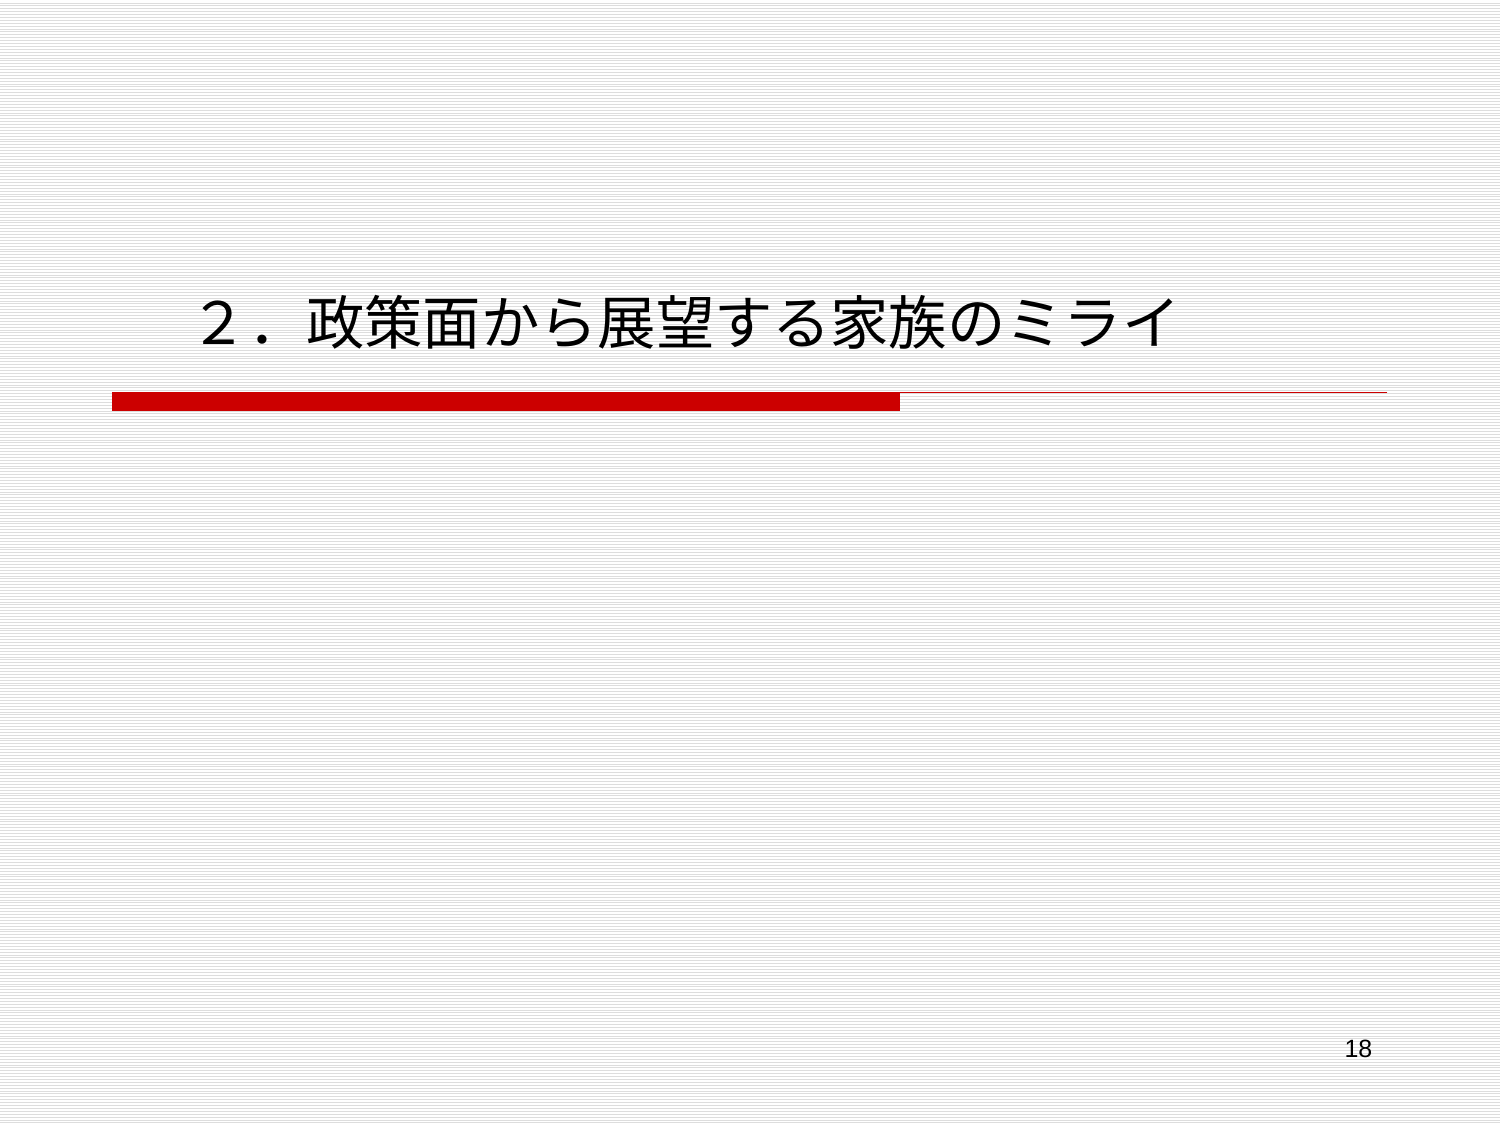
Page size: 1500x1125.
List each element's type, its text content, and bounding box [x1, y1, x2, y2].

slide_number 18 [1074, 1024, 1388, 1101]
title ２．政策面から展望する家族のミライ [100, 243, 1271, 374]
